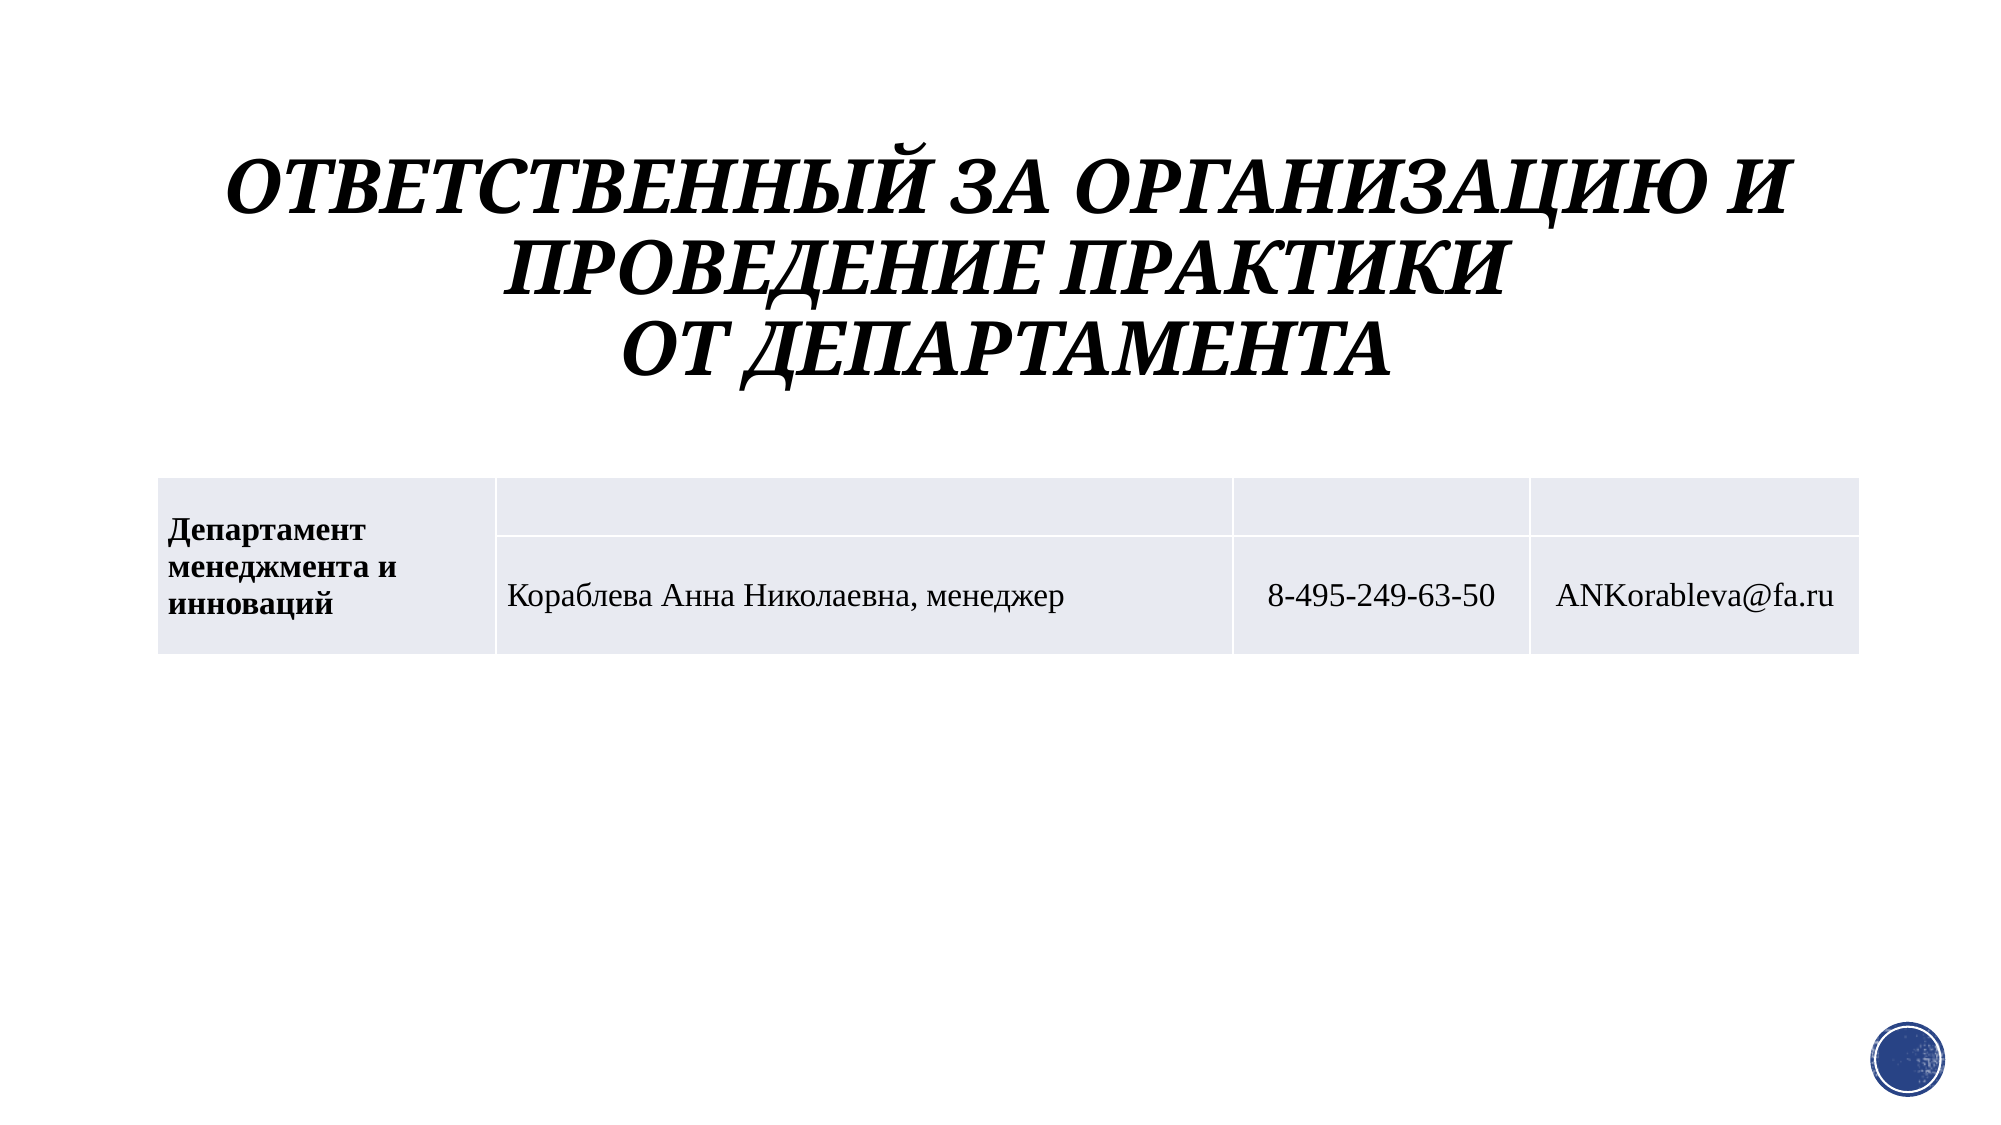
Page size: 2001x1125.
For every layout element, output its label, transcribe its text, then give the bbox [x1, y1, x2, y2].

table_cell ANKorableva@fa.ru [1531, 537, 1859, 654]
table_header Департамент менеджмента и инноваций [158, 478, 495, 654]
table_cell 8-495-249-63-50 [1234, 537, 1529, 654]
title ответственный за организацию и проведение практики от департамента [182, 64, 1833, 476]
table_header [497, 478, 1232, 535]
table_header [1531, 478, 1859, 535]
table_header [1234, 478, 1529, 535]
table_cell Кораблева Анна Николаевна, менеджер [497, 537, 1232, 654]
